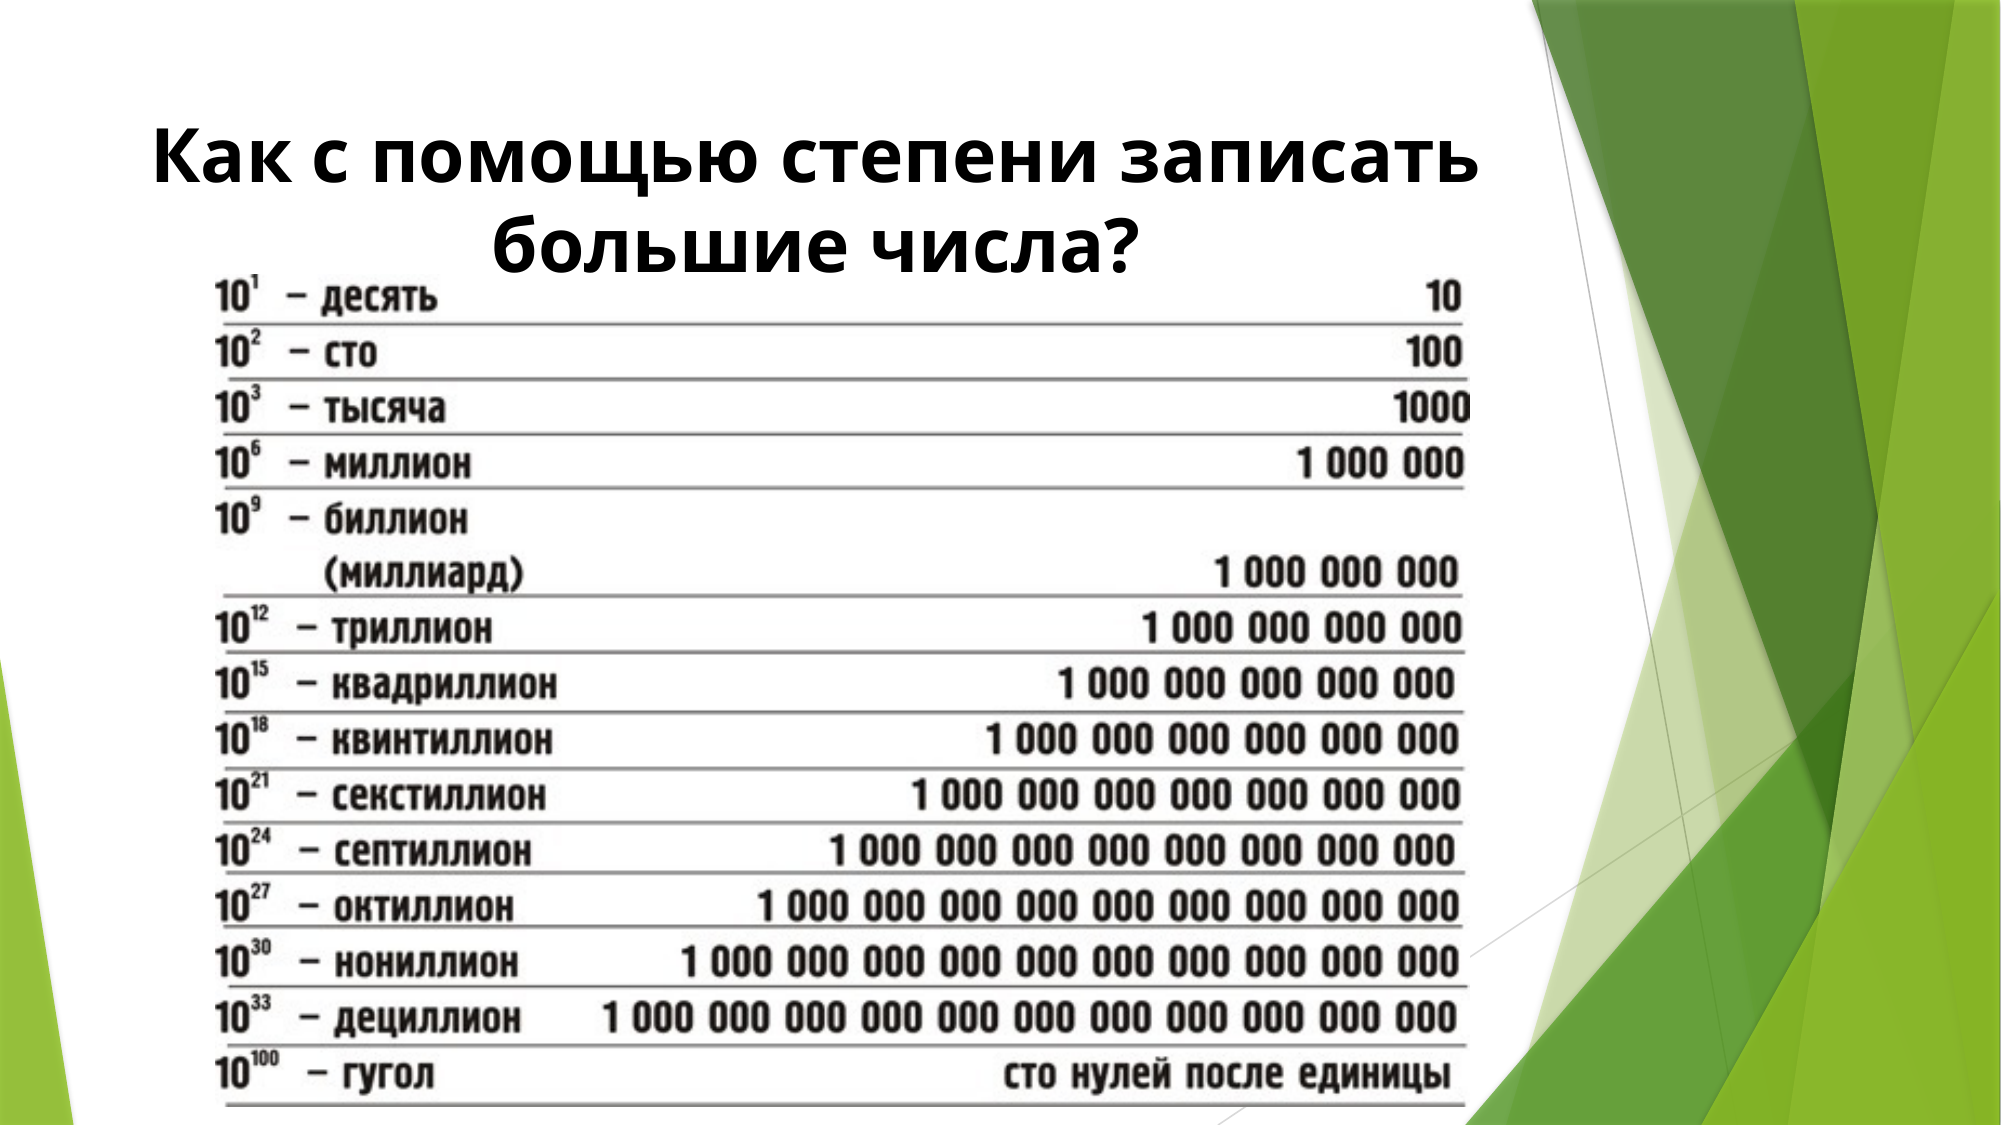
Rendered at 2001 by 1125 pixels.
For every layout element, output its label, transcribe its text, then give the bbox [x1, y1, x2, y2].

title Как с помощью степени записать большие числа? [111, 99, 1522, 317]
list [215, 273, 1470, 1107]
